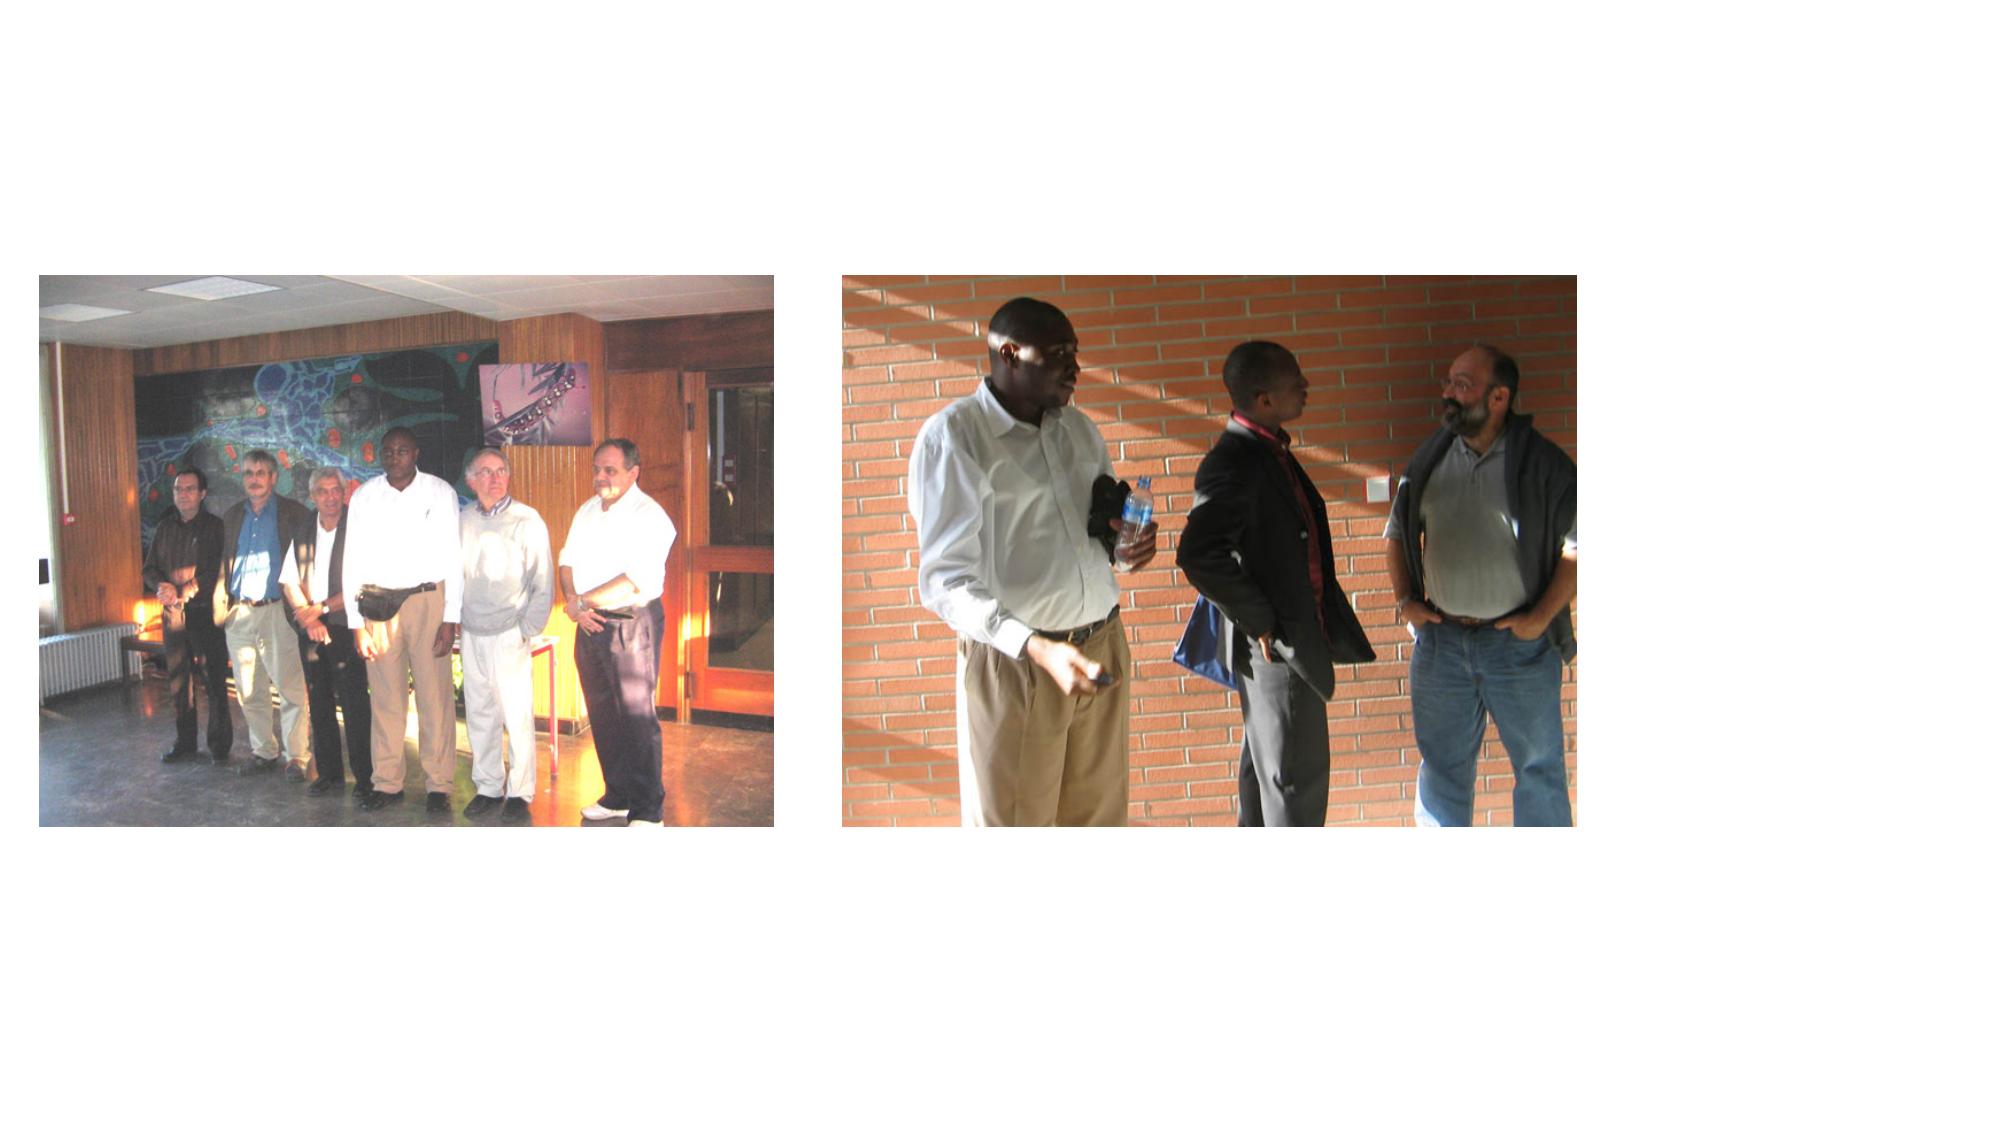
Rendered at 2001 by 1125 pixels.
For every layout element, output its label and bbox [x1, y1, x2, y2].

picture [842, 275, 1577, 827]
picture [39, 275, 774, 827]
